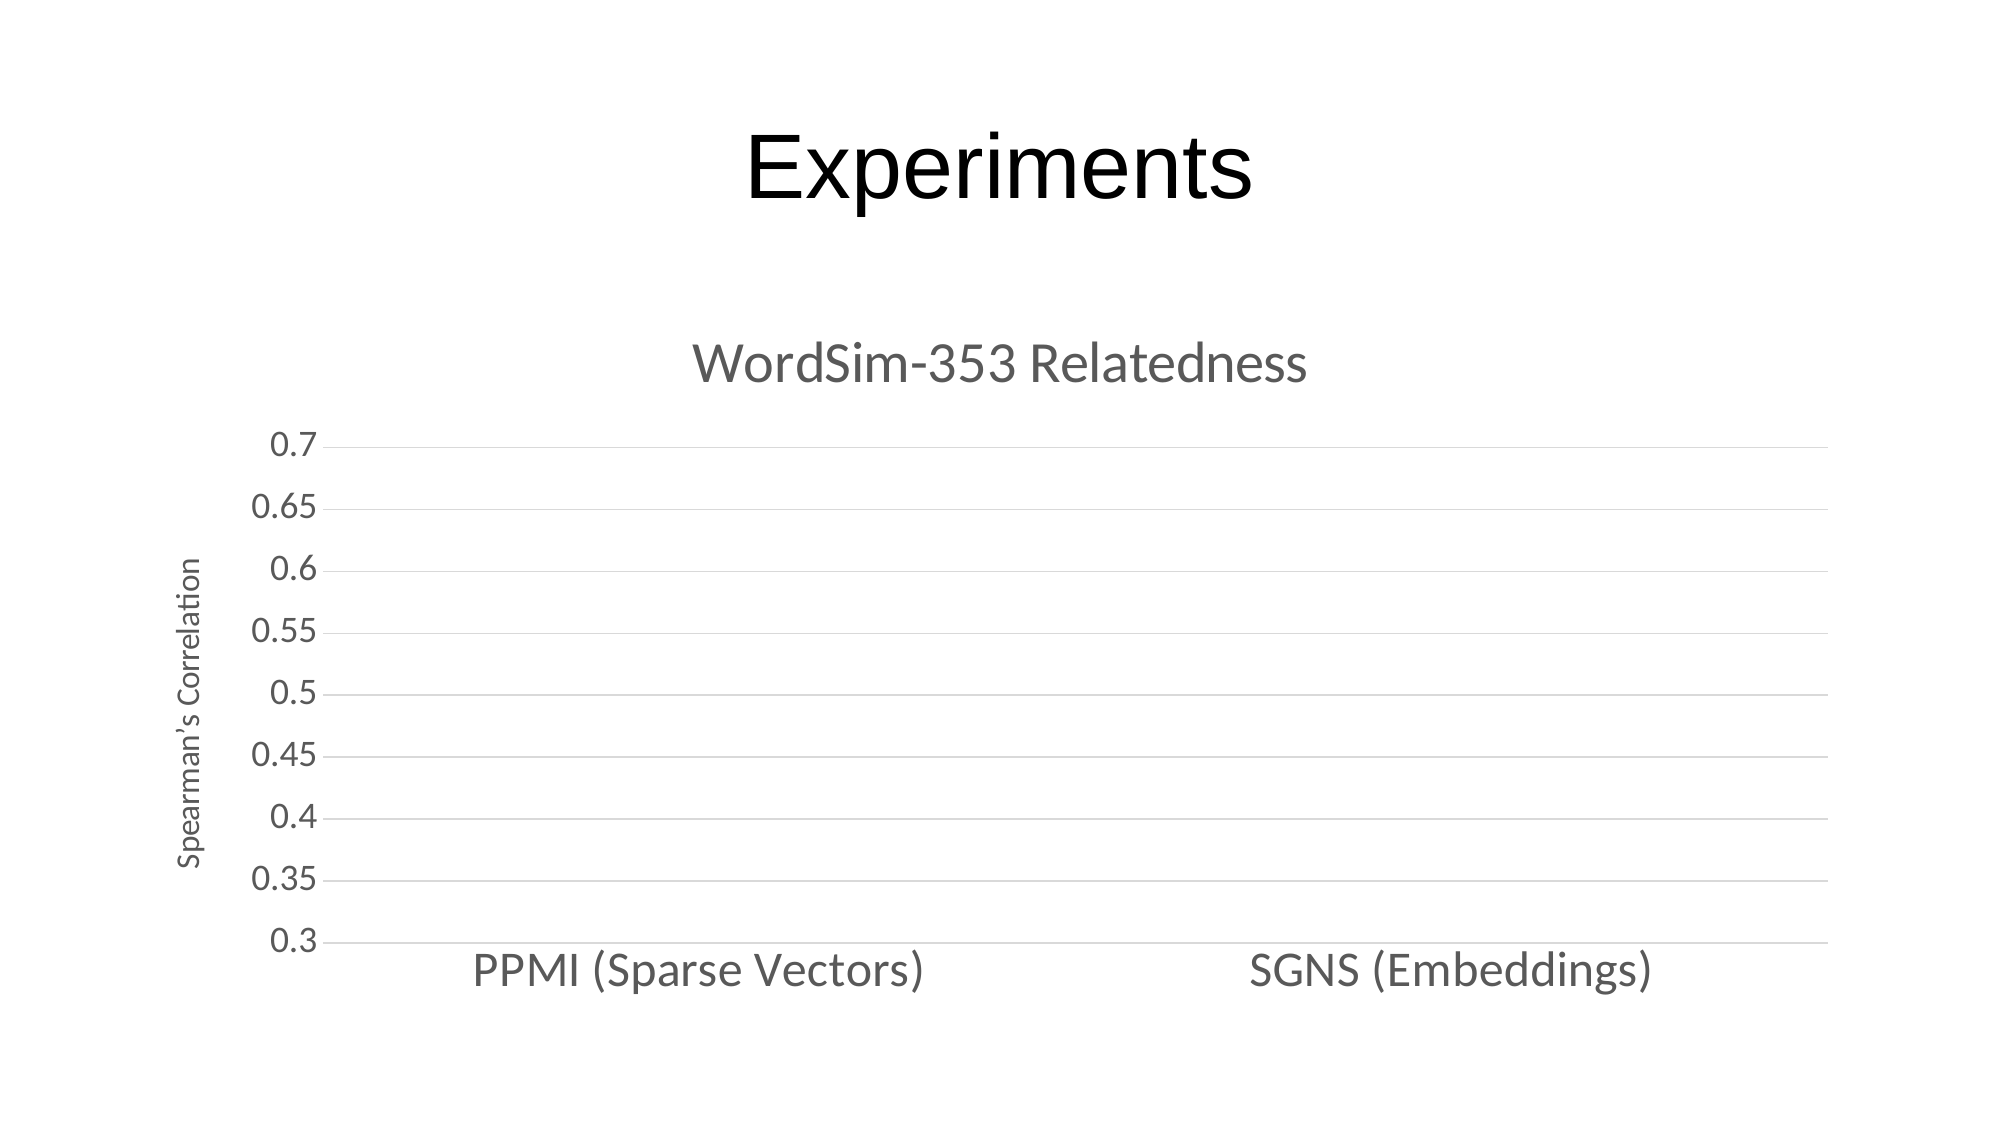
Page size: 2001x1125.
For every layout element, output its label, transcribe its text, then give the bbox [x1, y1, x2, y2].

chart [137, 299, 1863, 1014]
title Experiments [137, 59, 1863, 278]
